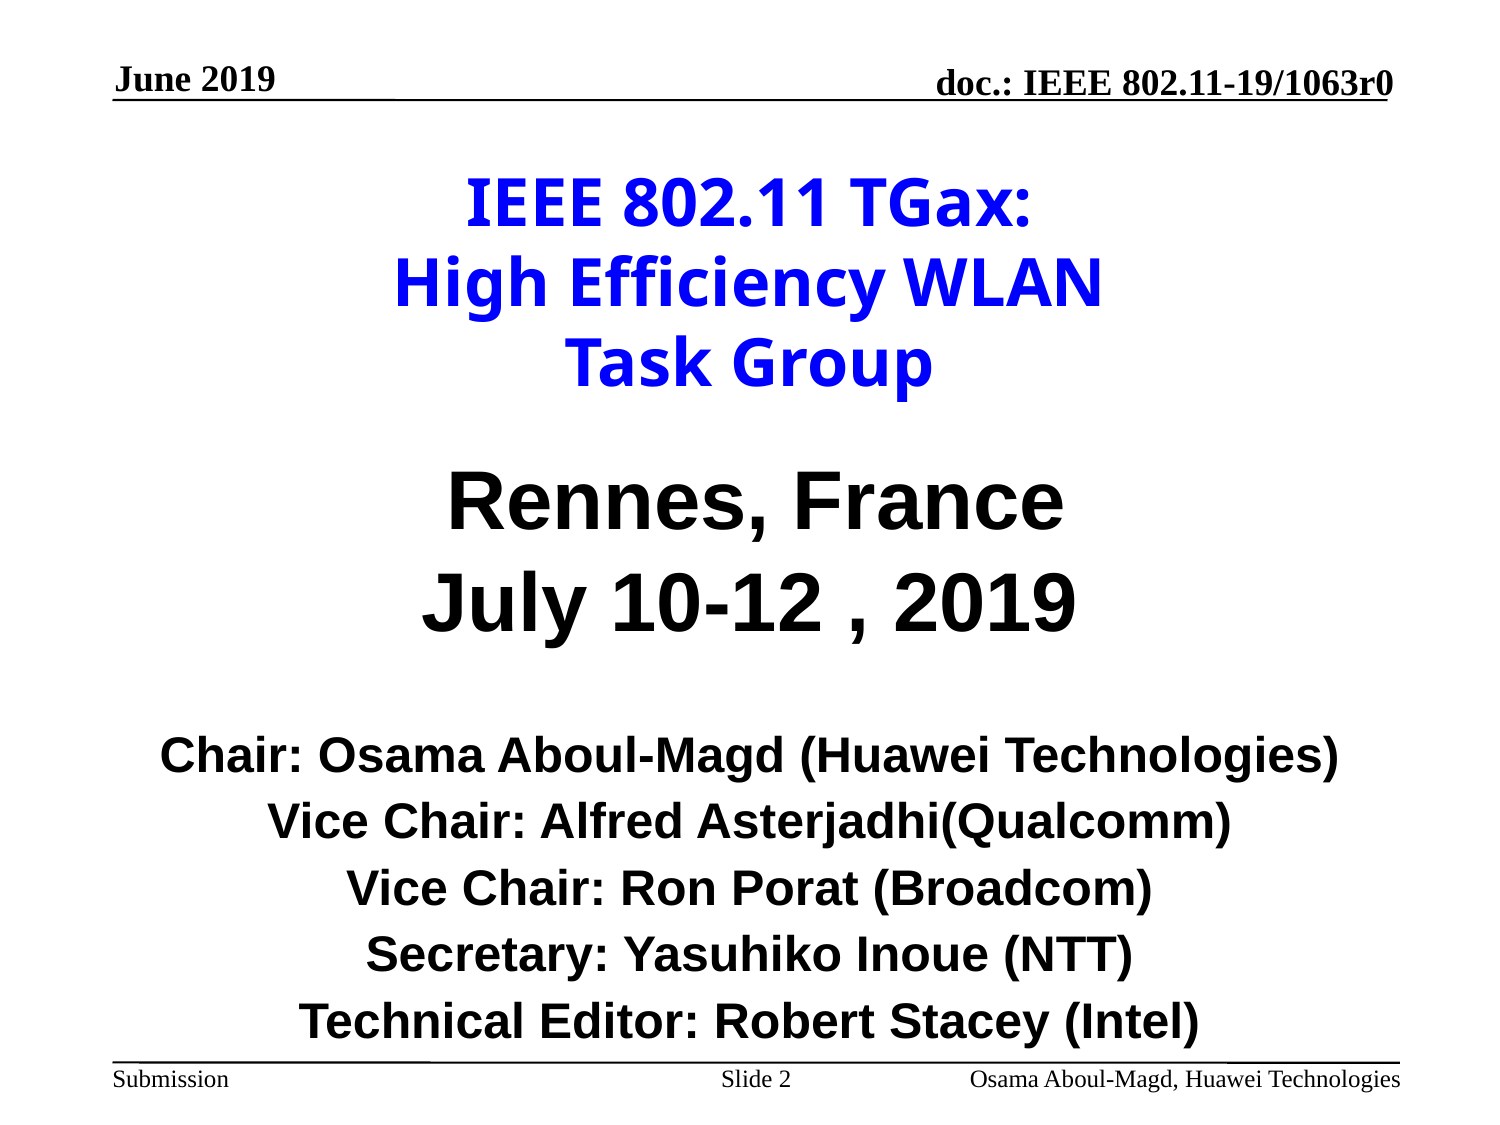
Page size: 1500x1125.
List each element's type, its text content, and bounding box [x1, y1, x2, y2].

title IEEE 802.11 TGax: High Efficiency WLAN Task Group [112, 112, 1388, 288]
slide_number Slide 2 [712, 1061, 800, 1123]
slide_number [114, 54, 423, 100]
footer Osama Aboul-Magd, Huawei Technologies [878, 1061, 1402, 1093]
list Rennes, France July 10-12 , 2019 Chair: Osama Aboul-Magd (Huawei Technologies) Vice Chair: Alfred Asterjadhi(Qualcomm) Vice Chair: Ron Porat (Broadcom) Secretary: Yasuhiko Inoue (NTT) Technical Editor: Robert Stacey (Intel) [112, 449, 1388, 938]
